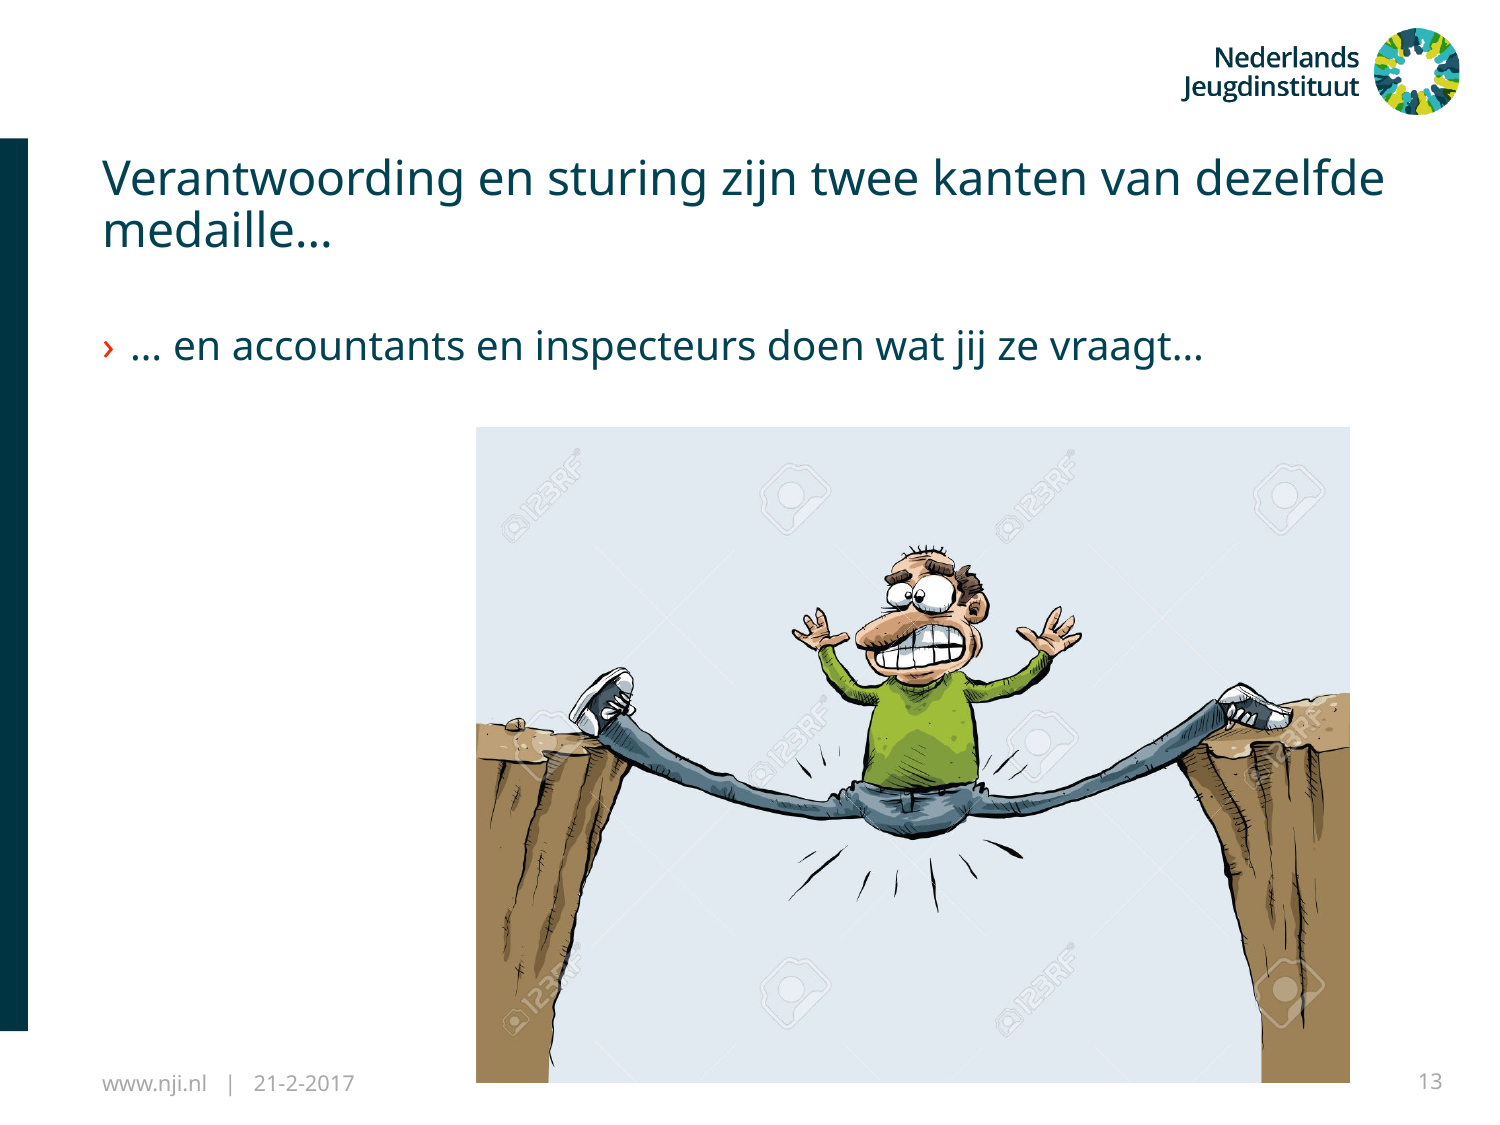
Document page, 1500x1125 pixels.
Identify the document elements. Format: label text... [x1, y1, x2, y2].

picture [1181, 28, 1460, 115]
slide_number 13 [1279, 1053, 1458, 1113]
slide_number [87, 1052, 424, 1113]
title Verantwoording en sturing zijn twee kanten van dezelfde medaille… [87, 146, 1414, 266]
picture [476, 427, 1350, 1083]
list … en accountants en inspecteurs doen wat jij ze vraagt… [87, 317, 1414, 972]
